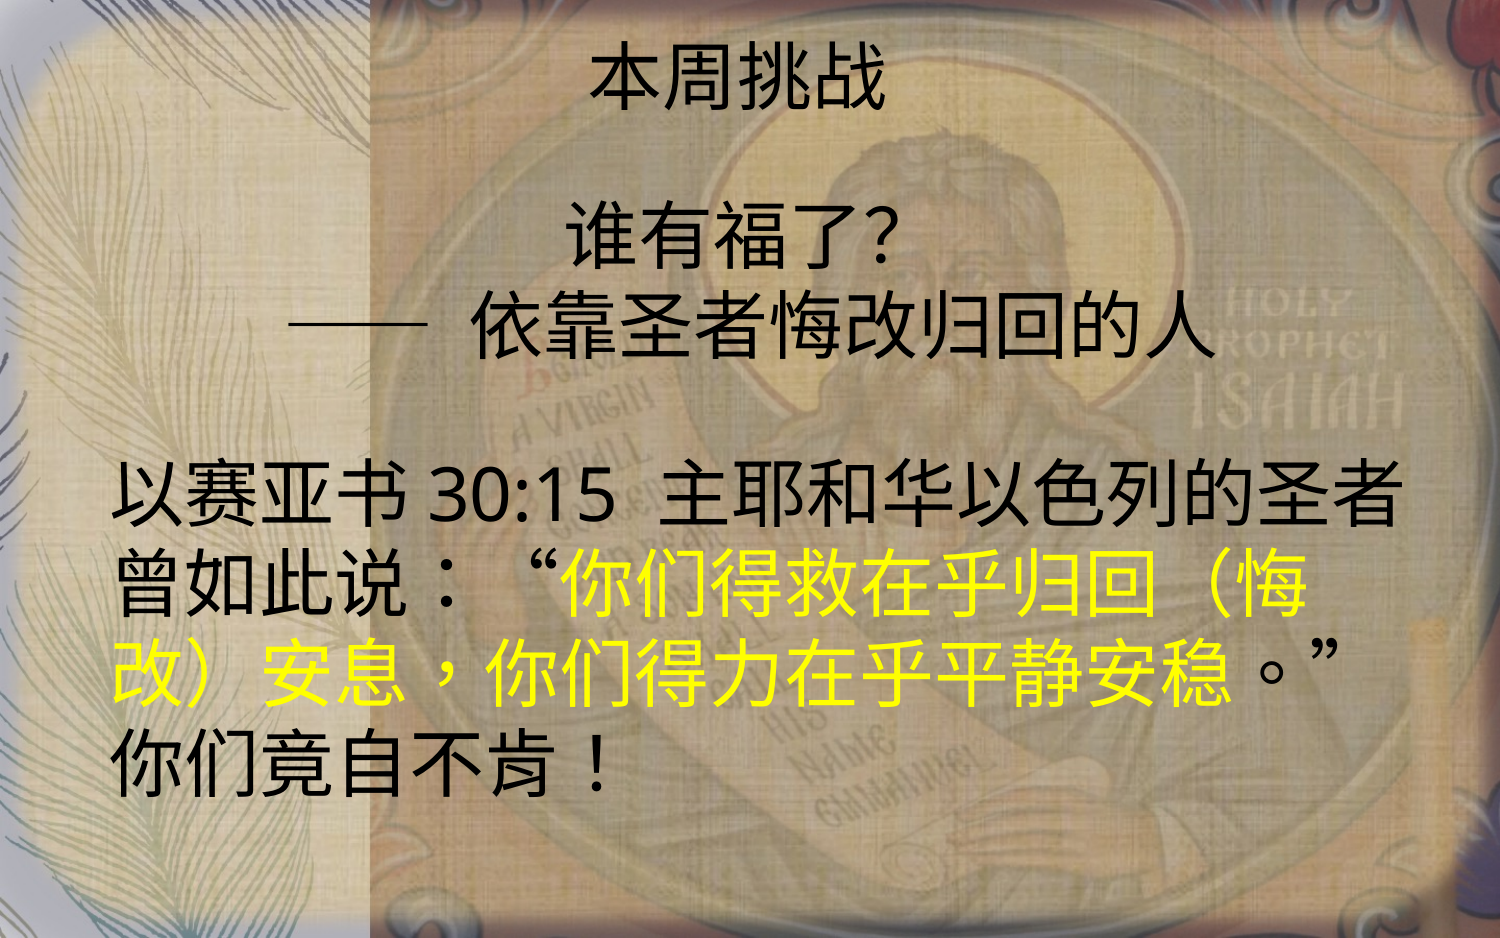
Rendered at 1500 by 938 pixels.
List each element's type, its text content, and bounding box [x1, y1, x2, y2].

text_box 本周挑战 [172, 21, 1303, 127]
picture [0, 0, 1500, 938]
text_box 谁有福了？ —— 依靠圣者悔改归回的人 [172, 181, 1348, 376]
text_box 以赛亚书30:15 主耶和华以色列的圣者曾如此说：“你们得救在乎归回（悔改）安息，你们得力在乎平静安稳。”你们竟自不肯！ [94, 438, 1431, 814]
